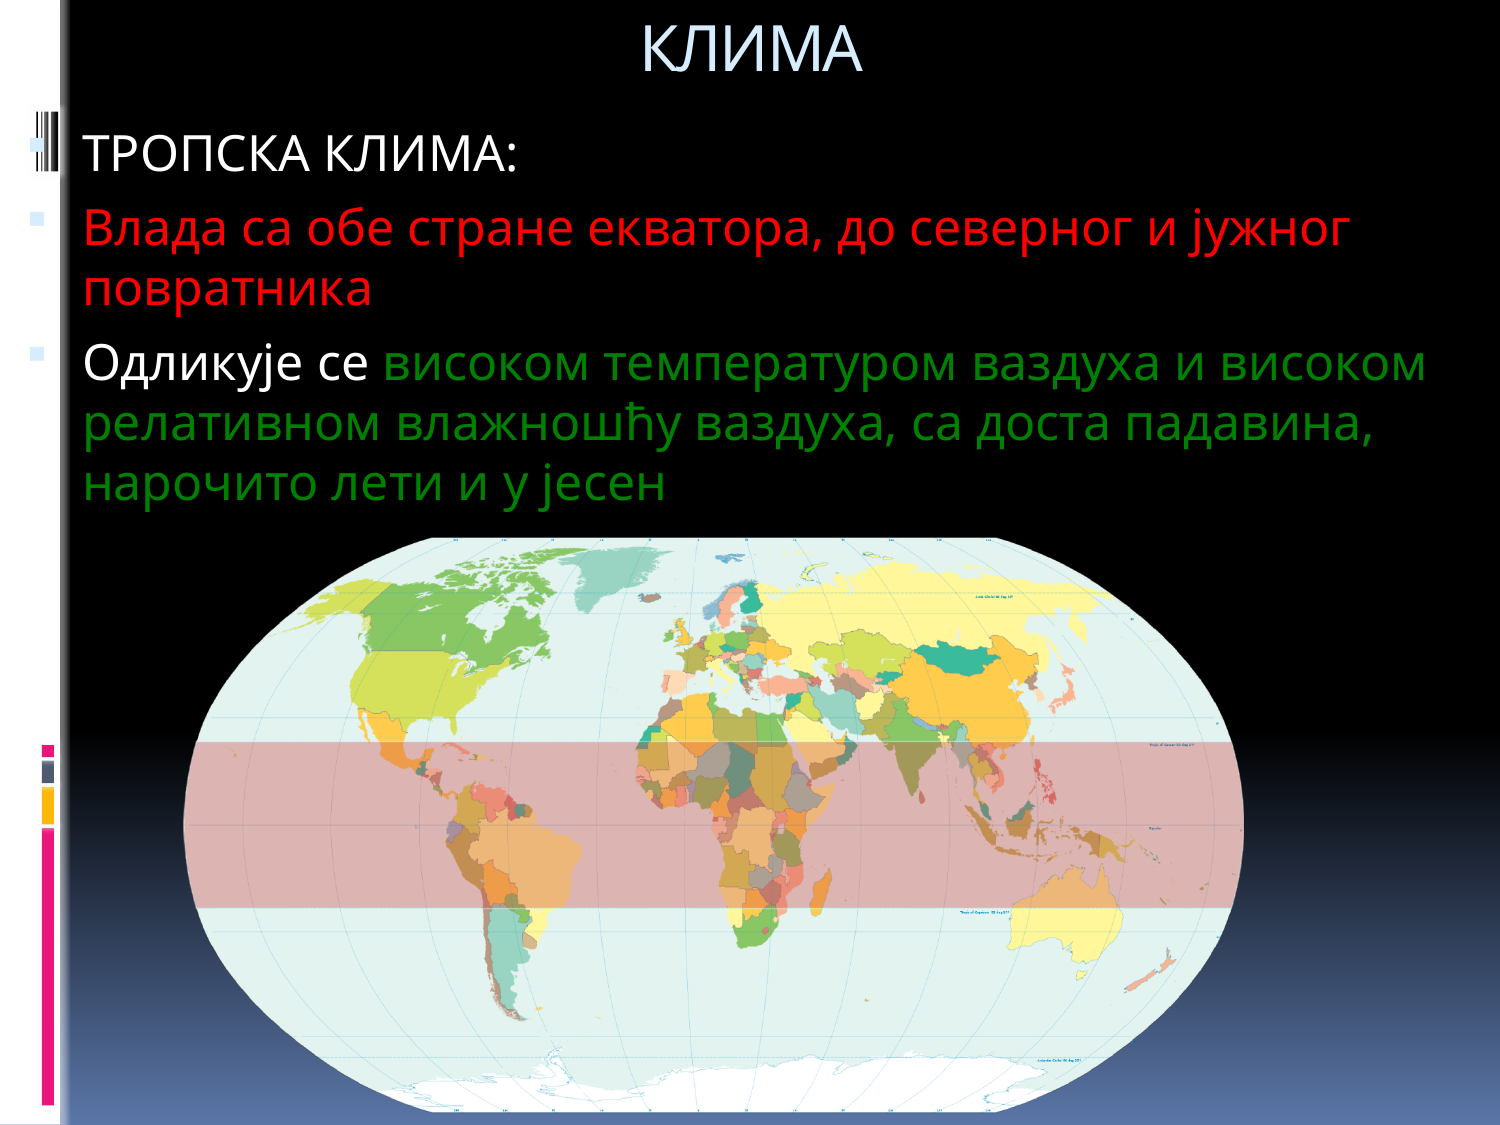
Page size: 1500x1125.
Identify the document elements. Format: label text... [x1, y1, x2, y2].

list ТРОПСКА КЛИМА: Влада са обе стране екватора, до северног и јужног повратника Одликује се високом температуром ваздуха и високом релативном влажношћу ваздуха, са доста падавина, нарочито лети и у јесен [0, 113, 1500, 1090]
picture [182, 493, 1245, 1125]
title КЛИМА [76, 0, 1427, 93]
